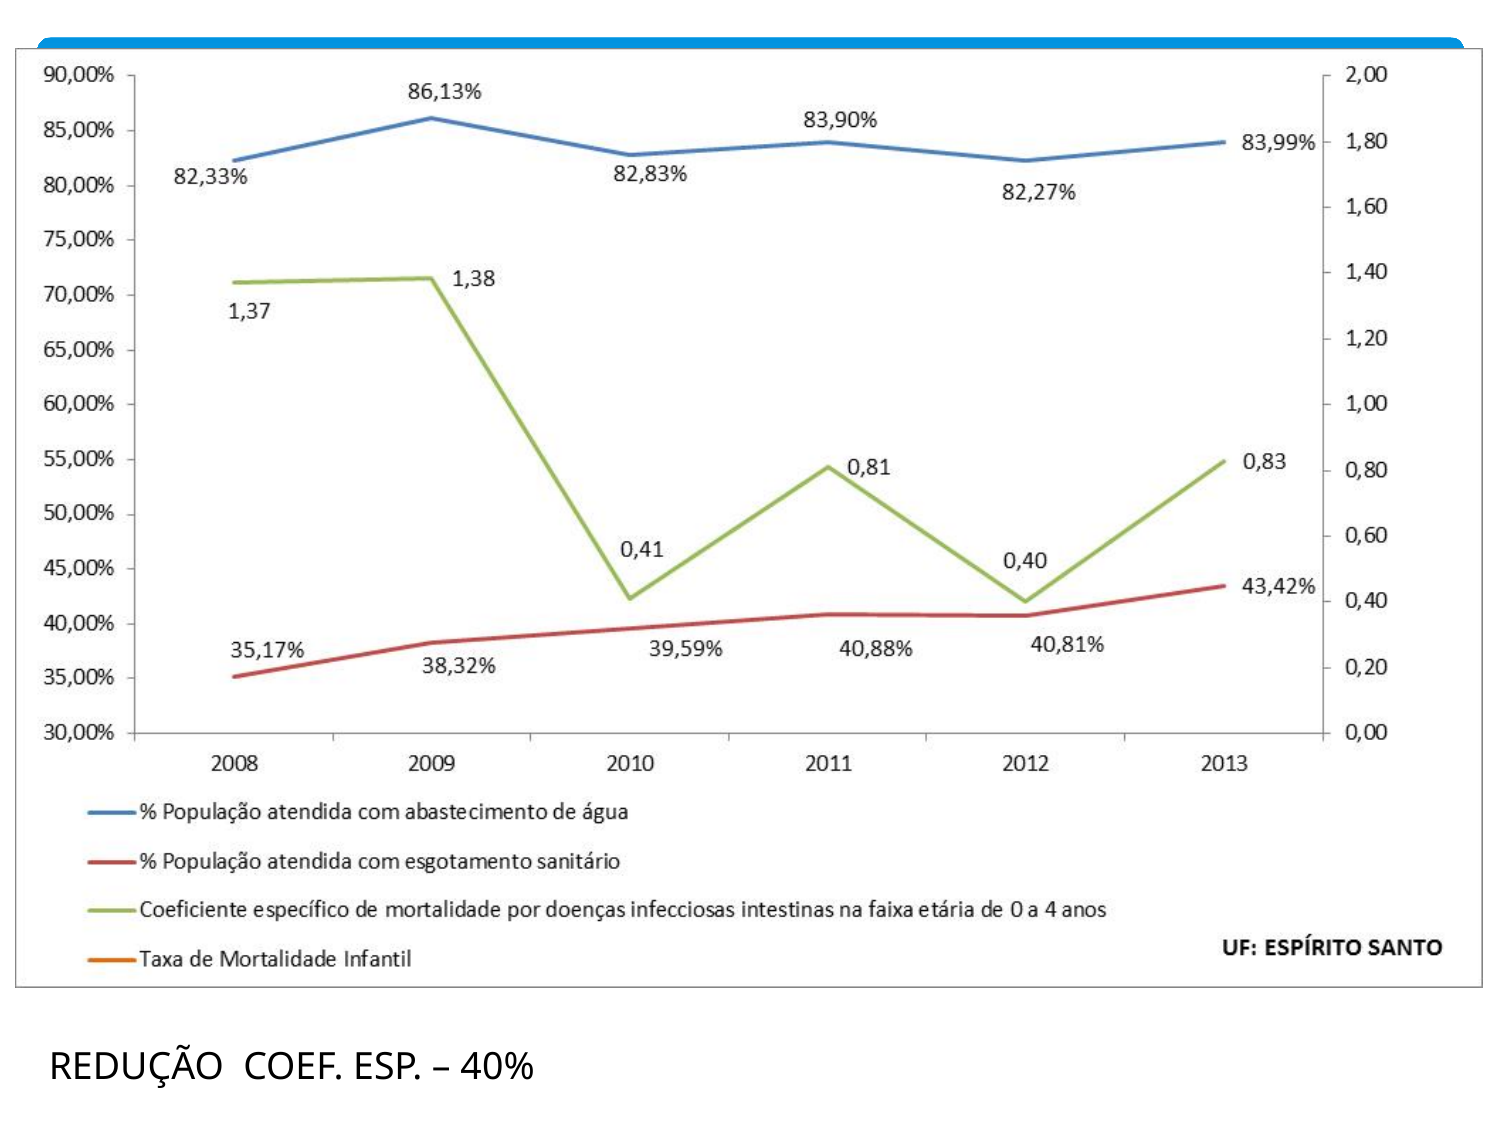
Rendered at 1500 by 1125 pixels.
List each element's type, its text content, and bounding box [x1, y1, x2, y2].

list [15, 47, 1483, 988]
text_box REDUÇÃO COEF. ESP. – 40% [34, 1034, 550, 1095]
